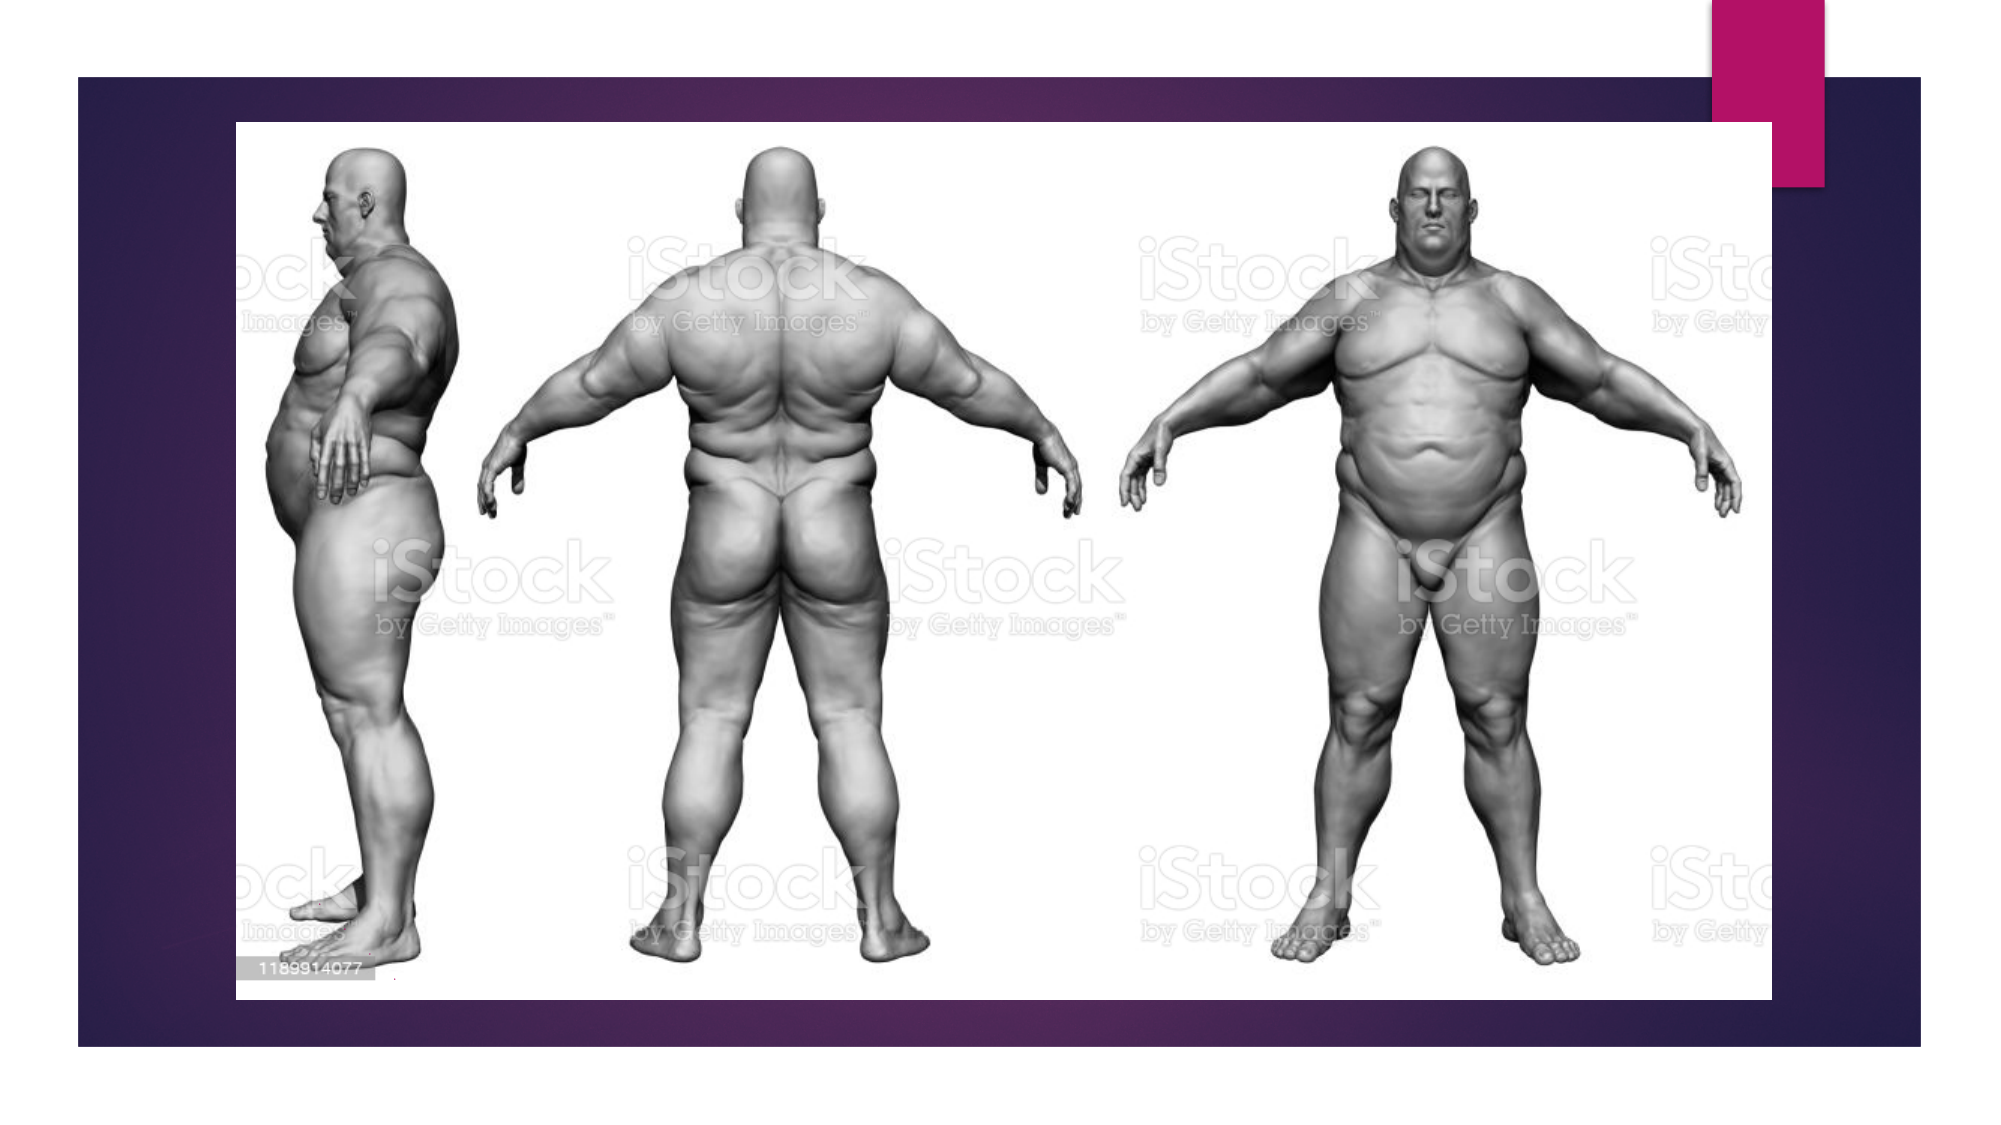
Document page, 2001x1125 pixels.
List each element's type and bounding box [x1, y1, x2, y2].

picture [236, 122, 1773, 1001]
